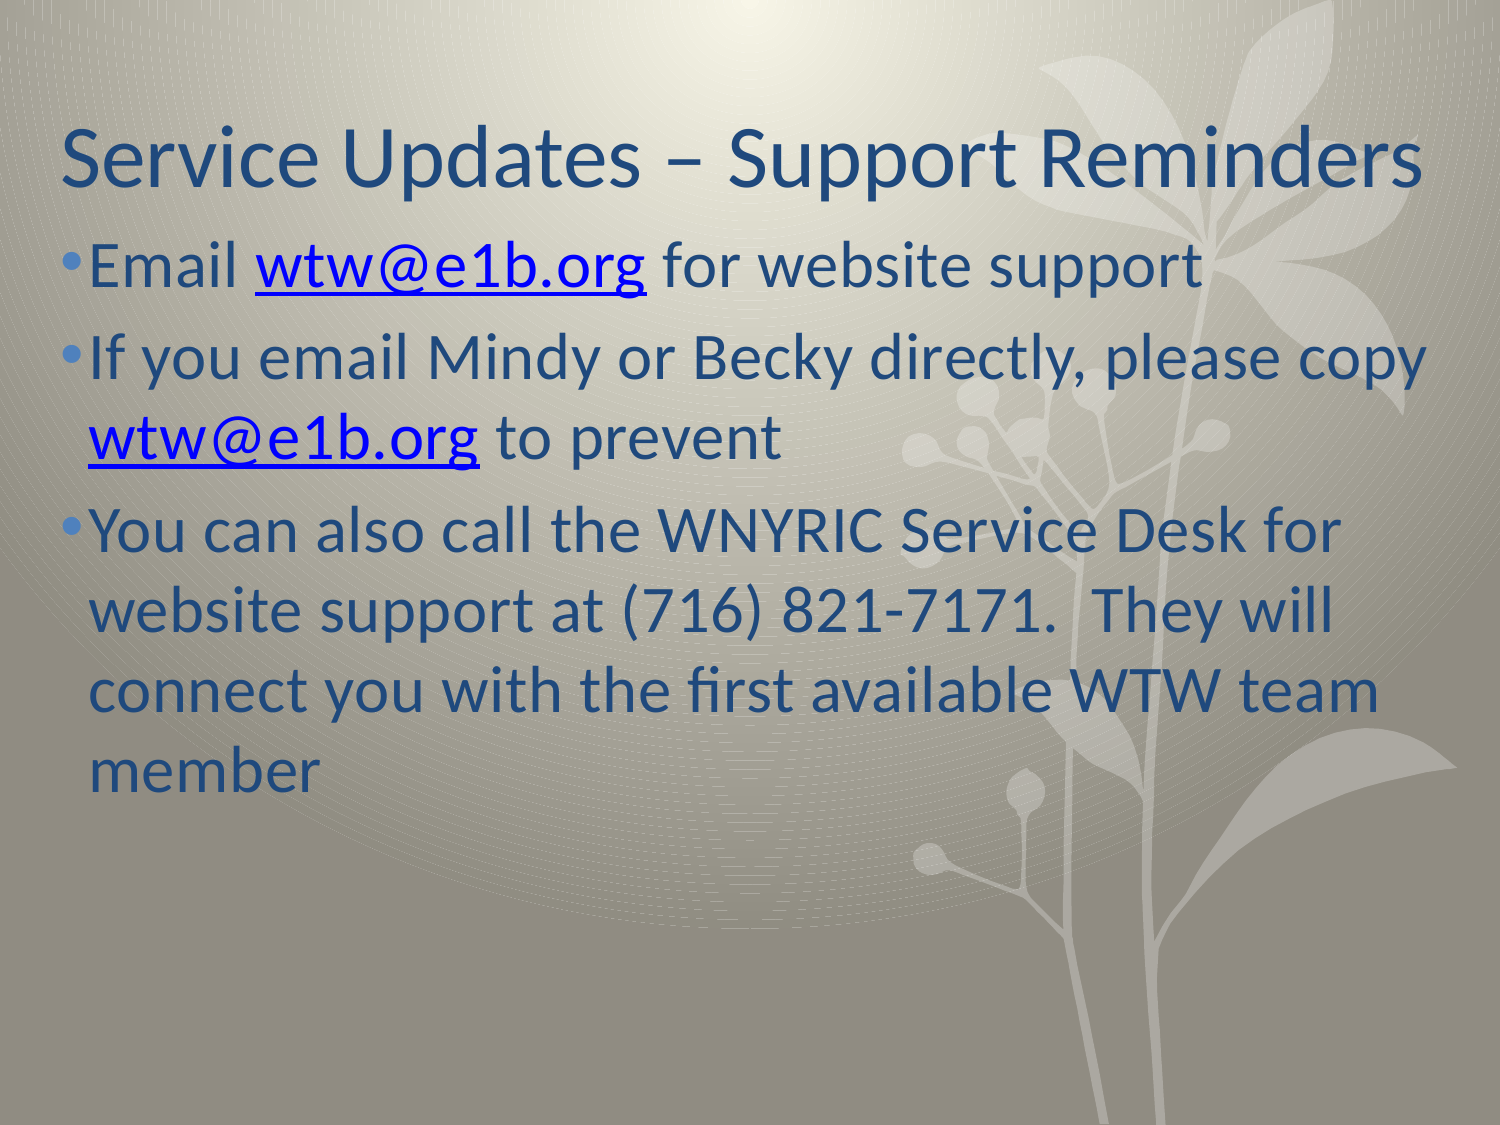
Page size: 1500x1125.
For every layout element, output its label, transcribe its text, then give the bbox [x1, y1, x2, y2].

title Service Updates – Support Reminders [45, 37, 1455, 213]
list Email wtw@e1b.org for website support If you email Mindy or Becky directly, please copy wtw@e1b.org to prevent You can also call the WNYRIC Service Desk for website support at (716) 821-7171. They will connect you with the first available WTW team member [45, 213, 1455, 1023]
